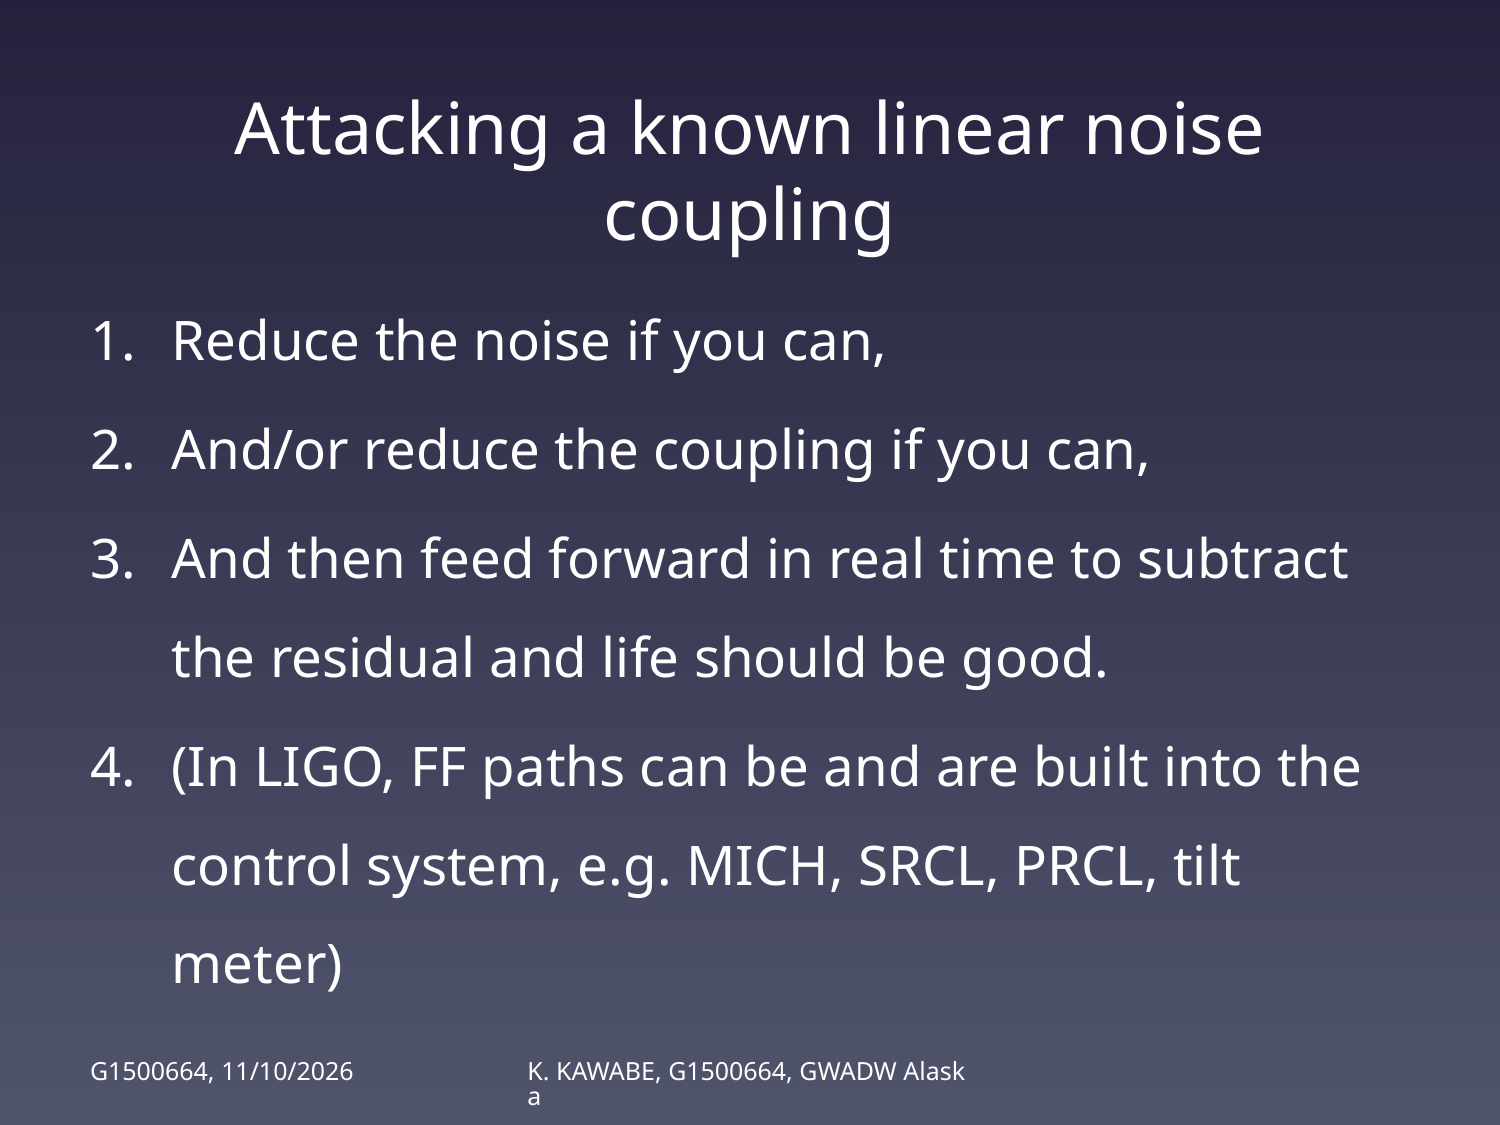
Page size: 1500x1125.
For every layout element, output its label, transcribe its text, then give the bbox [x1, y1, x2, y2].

footer K. KAWABE, G1500664, GWADW Alaska [512, 1042, 988, 1103]
list Reduce the noise if you can, And/or reduce the coupling if you can, And then feed forward in real time to subtract the residual and life should be good. (In LIGO, FF paths can be and are built into the control system, e.g. MICH, SRCL, PRCL, tilt meter) [75, 262, 1425, 1005]
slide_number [75, 1042, 425, 1103]
title Attacking a known linear noise coupling [75, 75, 1425, 262]
